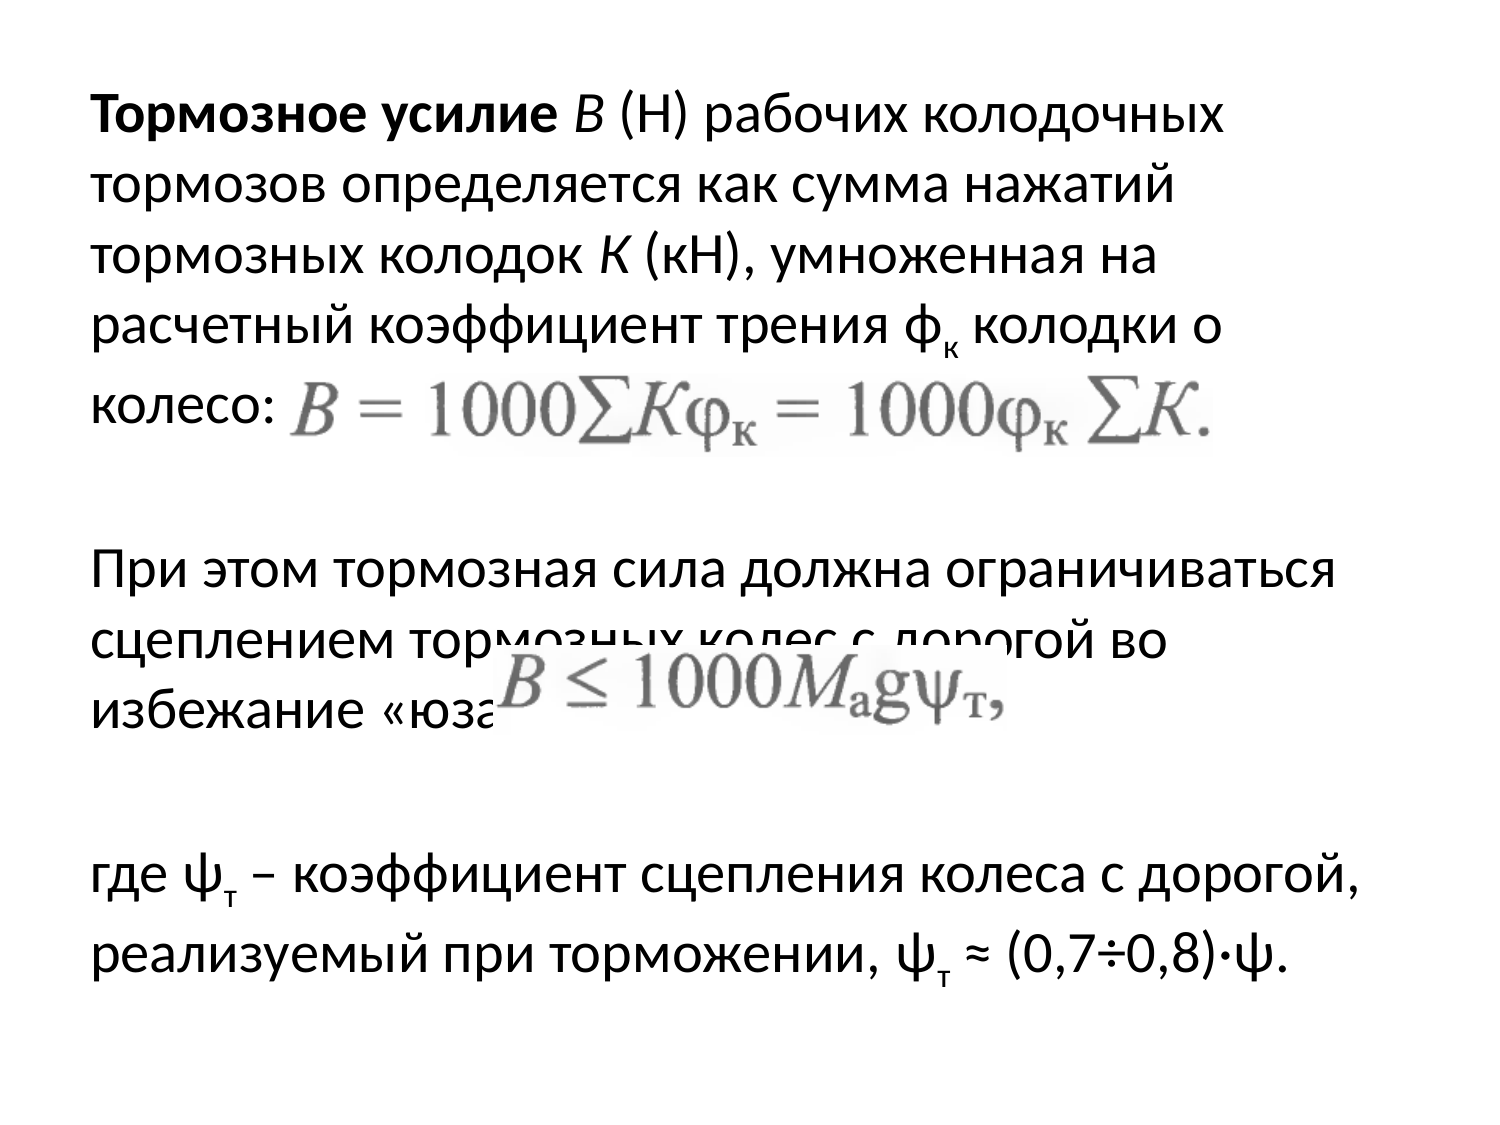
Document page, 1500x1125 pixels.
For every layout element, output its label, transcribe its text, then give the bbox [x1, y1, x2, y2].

picture [287, 373, 1213, 457]
list Тормозное усилие В (Н) рабочих колодочных тормозов определяется как сумма нажатий тормозных колодок К (кН), умноженная на расчетный коэффициент трения ϕк колодки о колесо: При этом тормозная сила должна ограничиваться сцеплением тормозных колес с дорогой во избежание «юза» где ψт – коэффициент сцепления колеса с дорогой, реализуемый при торможении, ψт ≈ (0,7÷0,8)·ψ. [75, 66, 1425, 1005]
picture [493, 644, 1007, 735]
